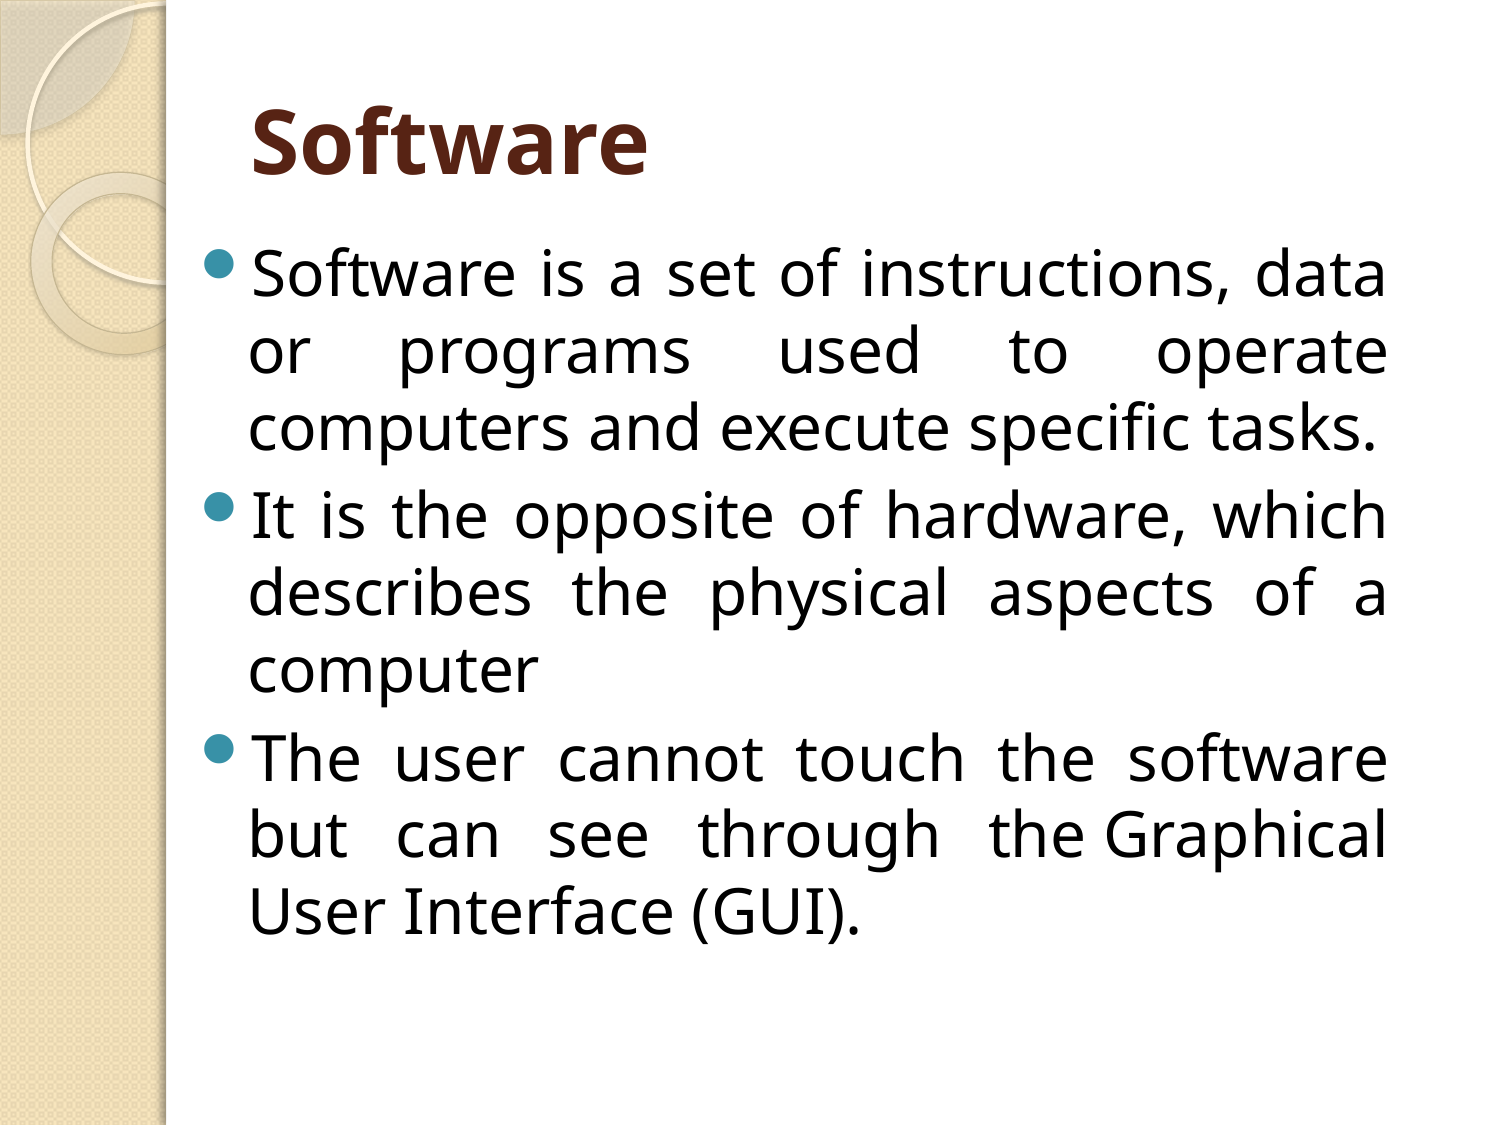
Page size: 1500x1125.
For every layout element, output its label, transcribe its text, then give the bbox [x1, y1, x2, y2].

list Software is a set of instructions, data or programs used to operate computers and execute specific tasks. It is the opposite of hardware, which describes the physical aspects of a computer The user cannot touch the software but can see through the Graphical User Interface (GUI). [174, 224, 1405, 1013]
title Software [235, 45, 1466, 233]
